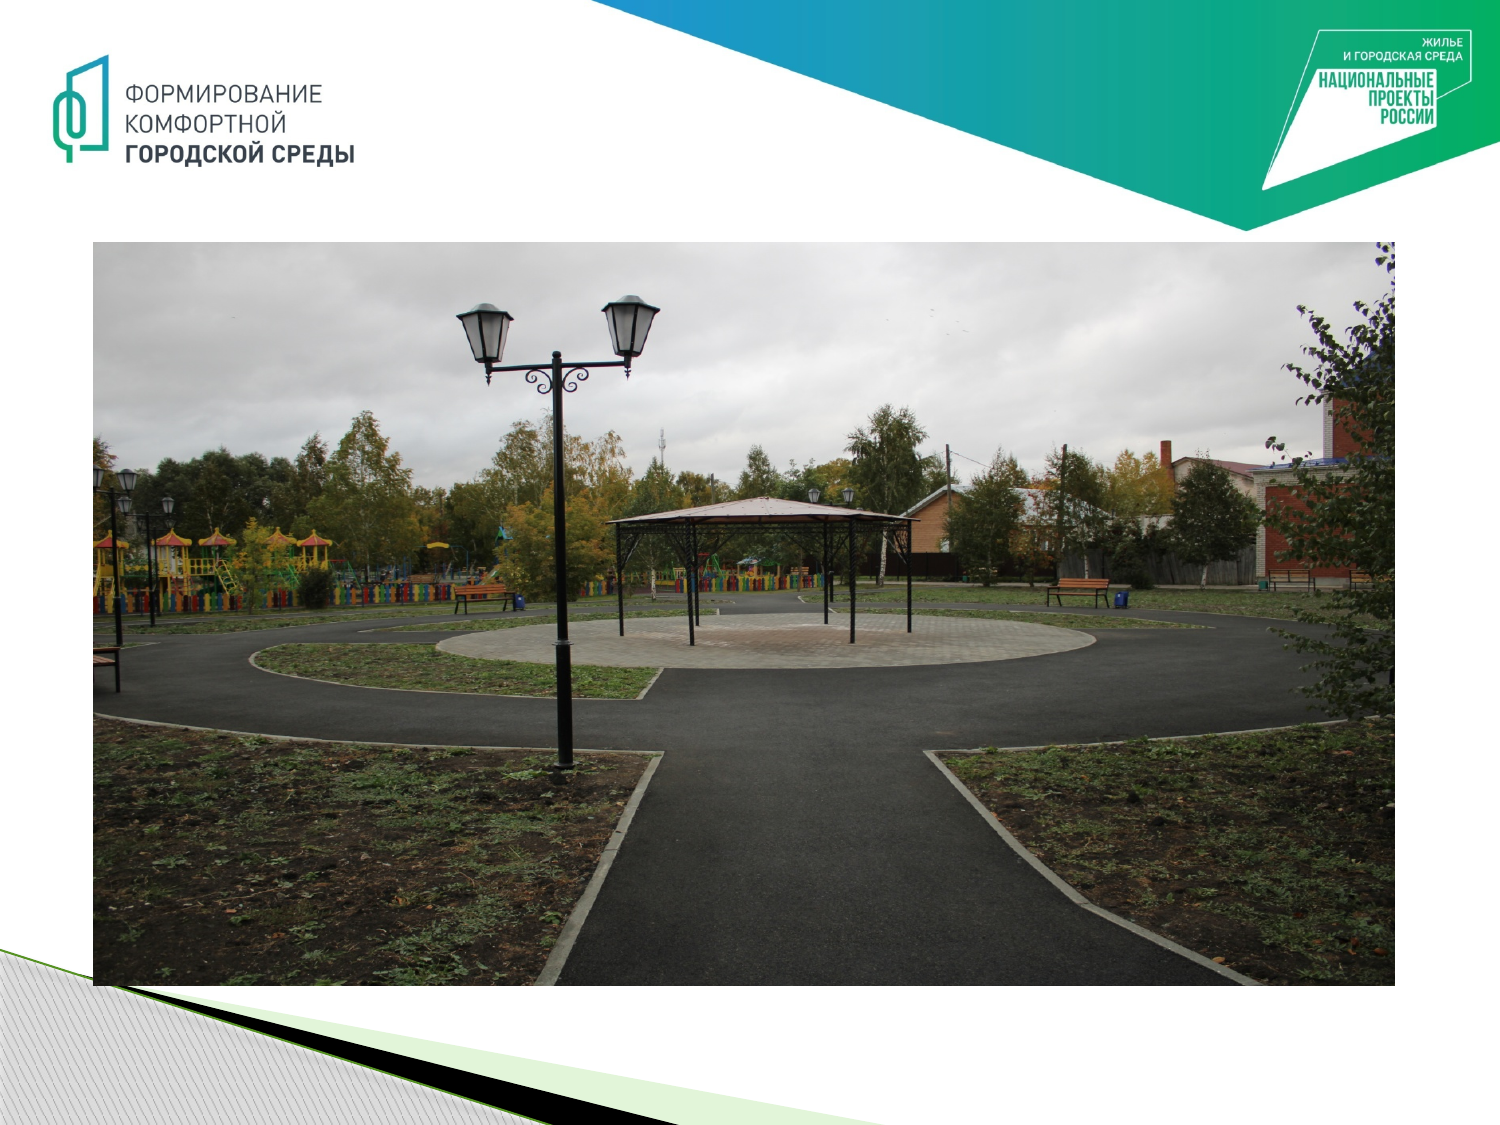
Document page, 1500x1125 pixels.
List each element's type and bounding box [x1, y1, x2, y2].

list [93, 246, 1395, 986]
picture [0, 0, 1500, 235]
